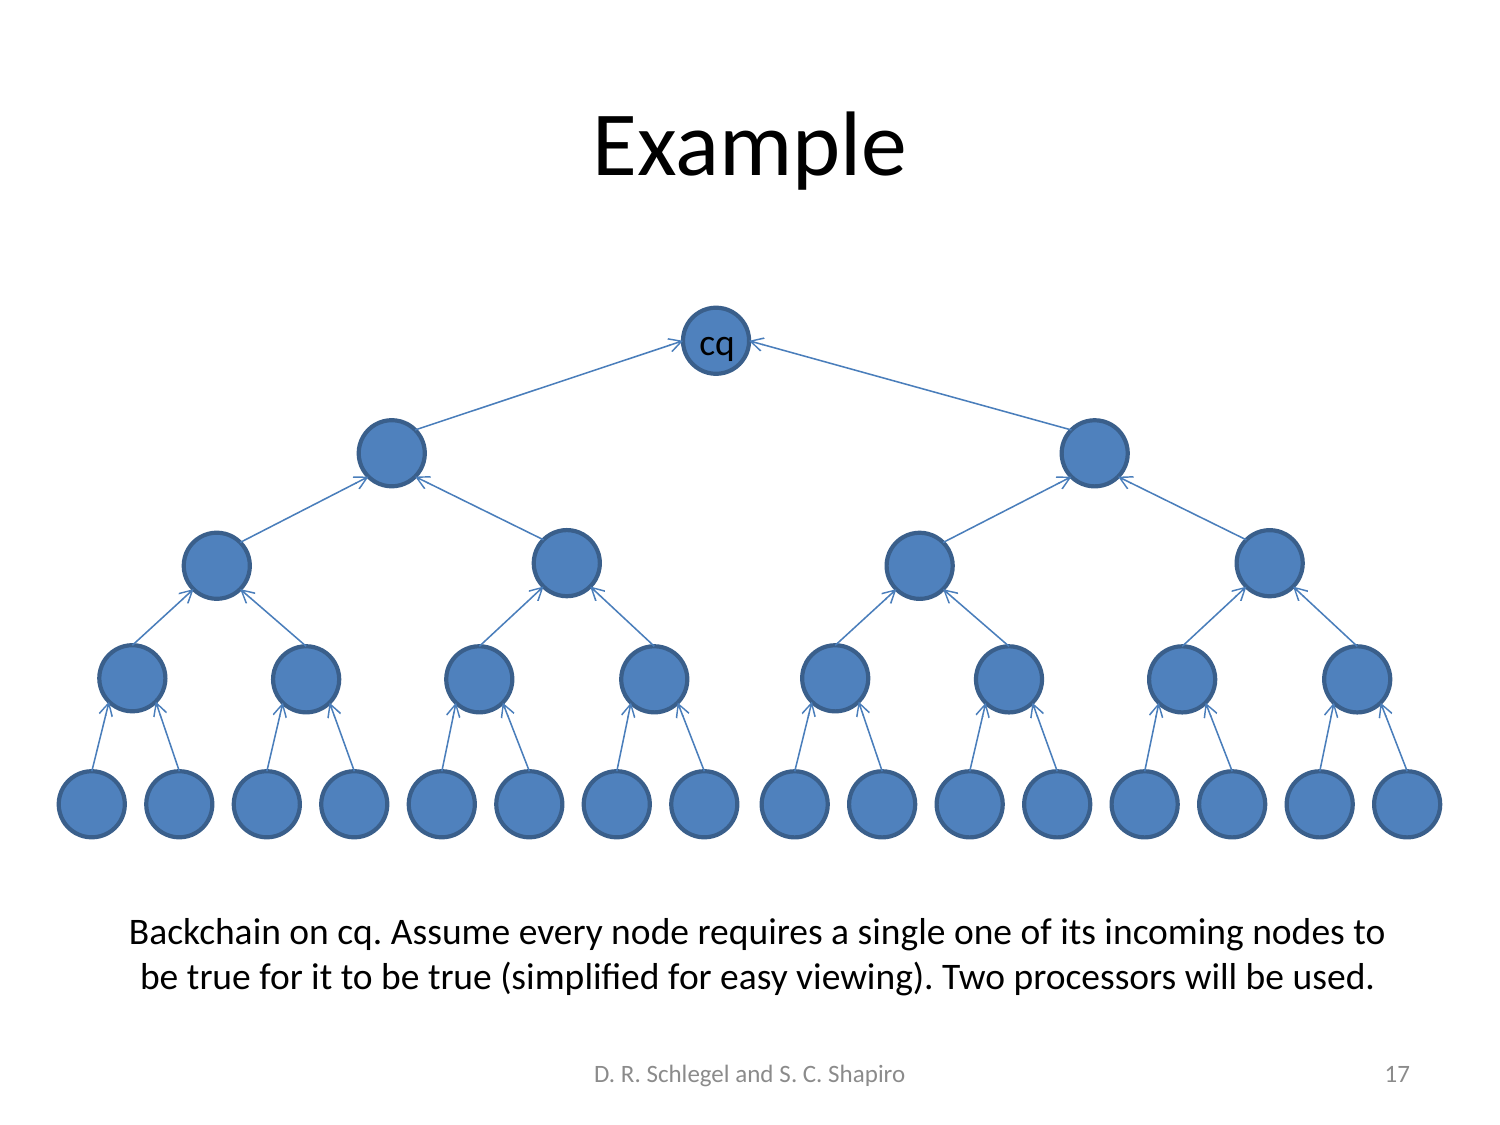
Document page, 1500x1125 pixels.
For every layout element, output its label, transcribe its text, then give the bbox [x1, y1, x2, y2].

text_box [406, 769, 477, 840]
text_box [1380, 702, 1408, 772]
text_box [969, 702, 986, 772]
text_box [240, 588, 307, 647]
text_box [589, 586, 655, 647]
text_box [699, 305, 734, 310]
text_box [319, 769, 390, 840]
text_box [800, 643, 871, 714]
text_box [973, 644, 1045, 715]
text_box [858, 701, 883, 772]
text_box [479, 586, 544, 647]
text_box [934, 769, 1005, 840]
text_box [1147, 644, 1218, 715]
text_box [1032, 702, 1058, 772]
slide_number 17 [1074, 1042, 1425, 1103]
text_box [1144, 702, 1160, 772]
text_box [677, 702, 705, 772]
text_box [502, 702, 530, 772]
text_box [1197, 769, 1268, 840]
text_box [616, 702, 632, 772]
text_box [132, 588, 194, 646]
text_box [1182, 586, 1247, 647]
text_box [1292, 586, 1358, 647]
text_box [942, 588, 1010, 647]
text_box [748, 340, 1072, 431]
text_box [1372, 769, 1443, 840]
text_box Backchain on cq. Assume every node requires a single one of its incoming nodes to be true for it to be true (simplified for easy viewing). Two processors will be used. [109, 899, 1408, 1005]
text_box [1205, 702, 1233, 772]
text_box [884, 530, 955, 601]
text_box [847, 769, 918, 840]
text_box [415, 340, 684, 431]
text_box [1319, 702, 1335, 772]
text_box [759, 769, 830, 840]
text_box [91, 701, 110, 772]
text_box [329, 702, 355, 772]
text_box [1322, 644, 1393, 715]
text_box [619, 644, 690, 715]
text_box [444, 644, 515, 715]
text_box [531, 527, 602, 599]
title Example [75, 45, 1425, 233]
text_box [494, 769, 565, 840]
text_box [240, 476, 369, 543]
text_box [835, 588, 897, 646]
text_box [1059, 418, 1130, 489]
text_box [942, 476, 1072, 543]
text_box [356, 418, 427, 489]
text_box [270, 644, 342, 715]
text_box [97, 643, 168, 714]
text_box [441, 702, 457, 772]
text_box cq [684, 310, 750, 371]
text_box [144, 769, 215, 840]
text_box [1022, 769, 1093, 840]
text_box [415, 476, 544, 541]
text_box [1234, 528, 1305, 599]
text_box [231, 769, 302, 840]
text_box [266, 702, 284, 772]
text_box [1284, 769, 1355, 840]
text_box [669, 769, 740, 840]
footer D. R. Schlegel and S. C. Shapiro [512, 1042, 988, 1103]
text_box [56, 769, 127, 840]
text_box [698, 371, 734, 376]
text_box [1117, 476, 1247, 541]
text_box [680, 326, 684, 340]
text_box [581, 769, 652, 840]
text_box [181, 530, 252, 601]
text_box [1109, 769, 1180, 840]
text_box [155, 701, 180, 772]
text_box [794, 701, 813, 772]
